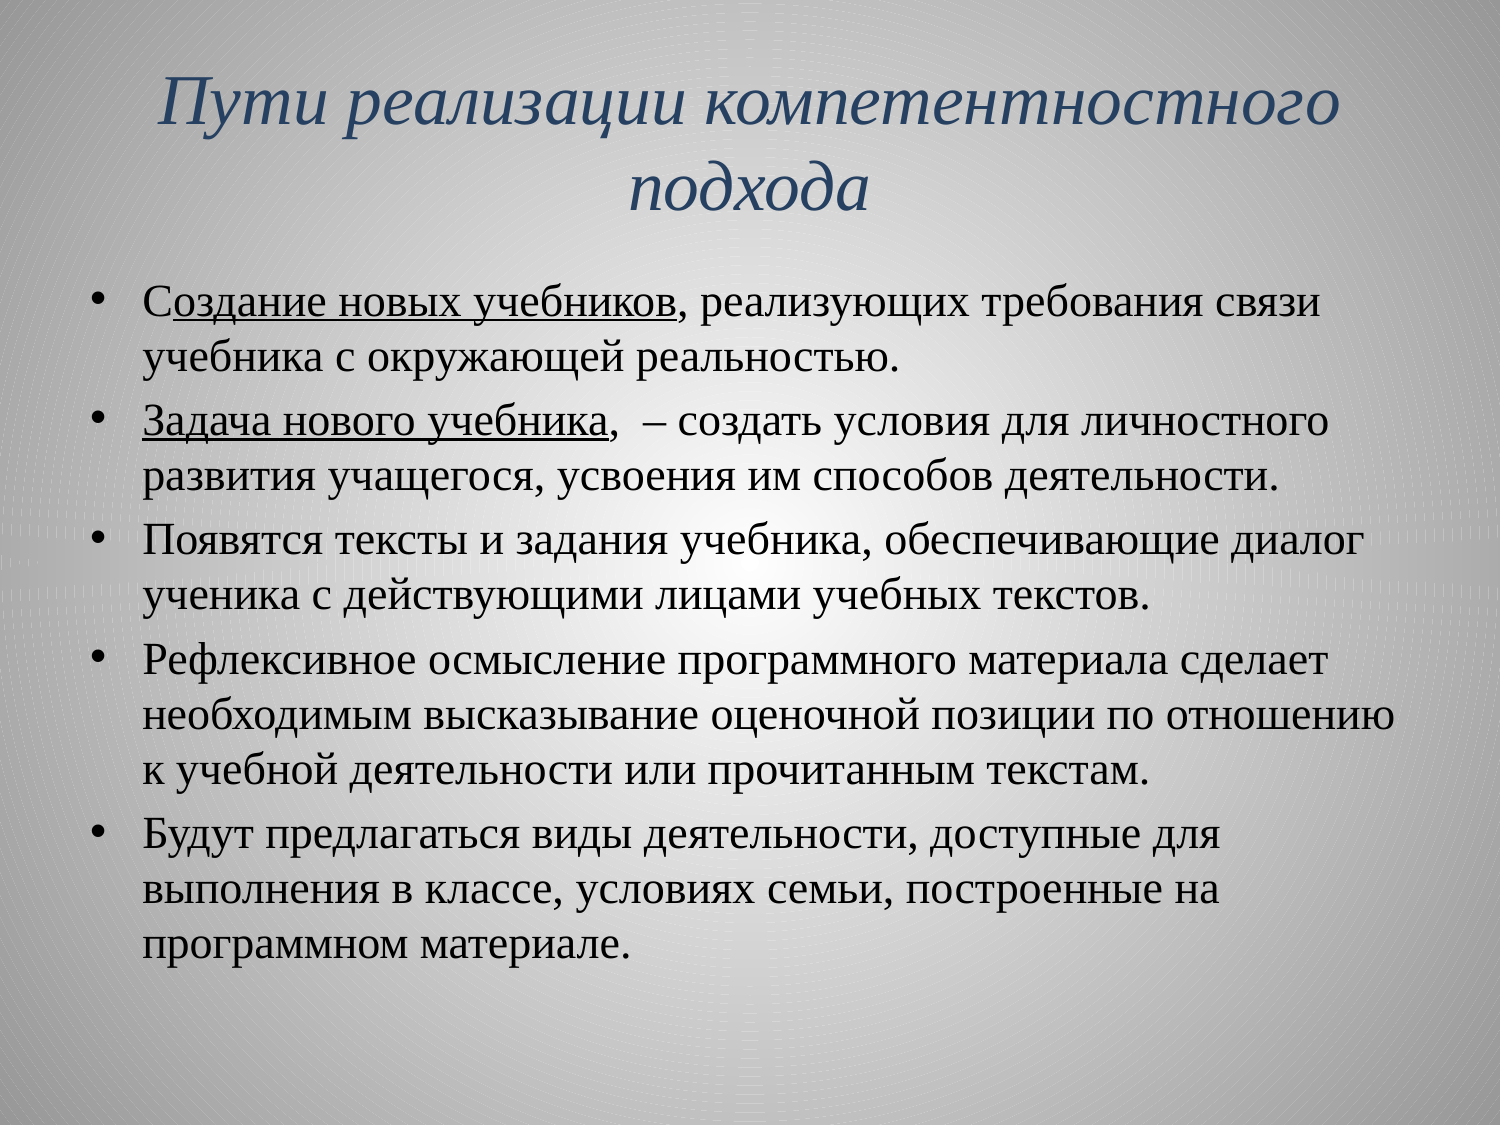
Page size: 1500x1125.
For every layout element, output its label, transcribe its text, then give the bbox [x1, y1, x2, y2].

title Пути реализации компетентностного подхода [75, 45, 1425, 233]
list Создание новых учебников, реализующих требования связи учебника с окружающей реальностью. Задача нового учебника, – создать условия для личностного развития учащегося, усвоения им способов деятельности. Появятся тексты и задания учебника, обеспечивающие диалог ученика с действующими лицами учебных текстов. Рефлексивное осмысление программного материала сделает необходимым высказывание оценочной позиции по отношению к учебной деятельности или прочитанным текстам. Будут предлагаться виды деятельности, доступные для выполнения в классе, условиях семьи, построенные на программном материале. [75, 262, 1425, 1005]
